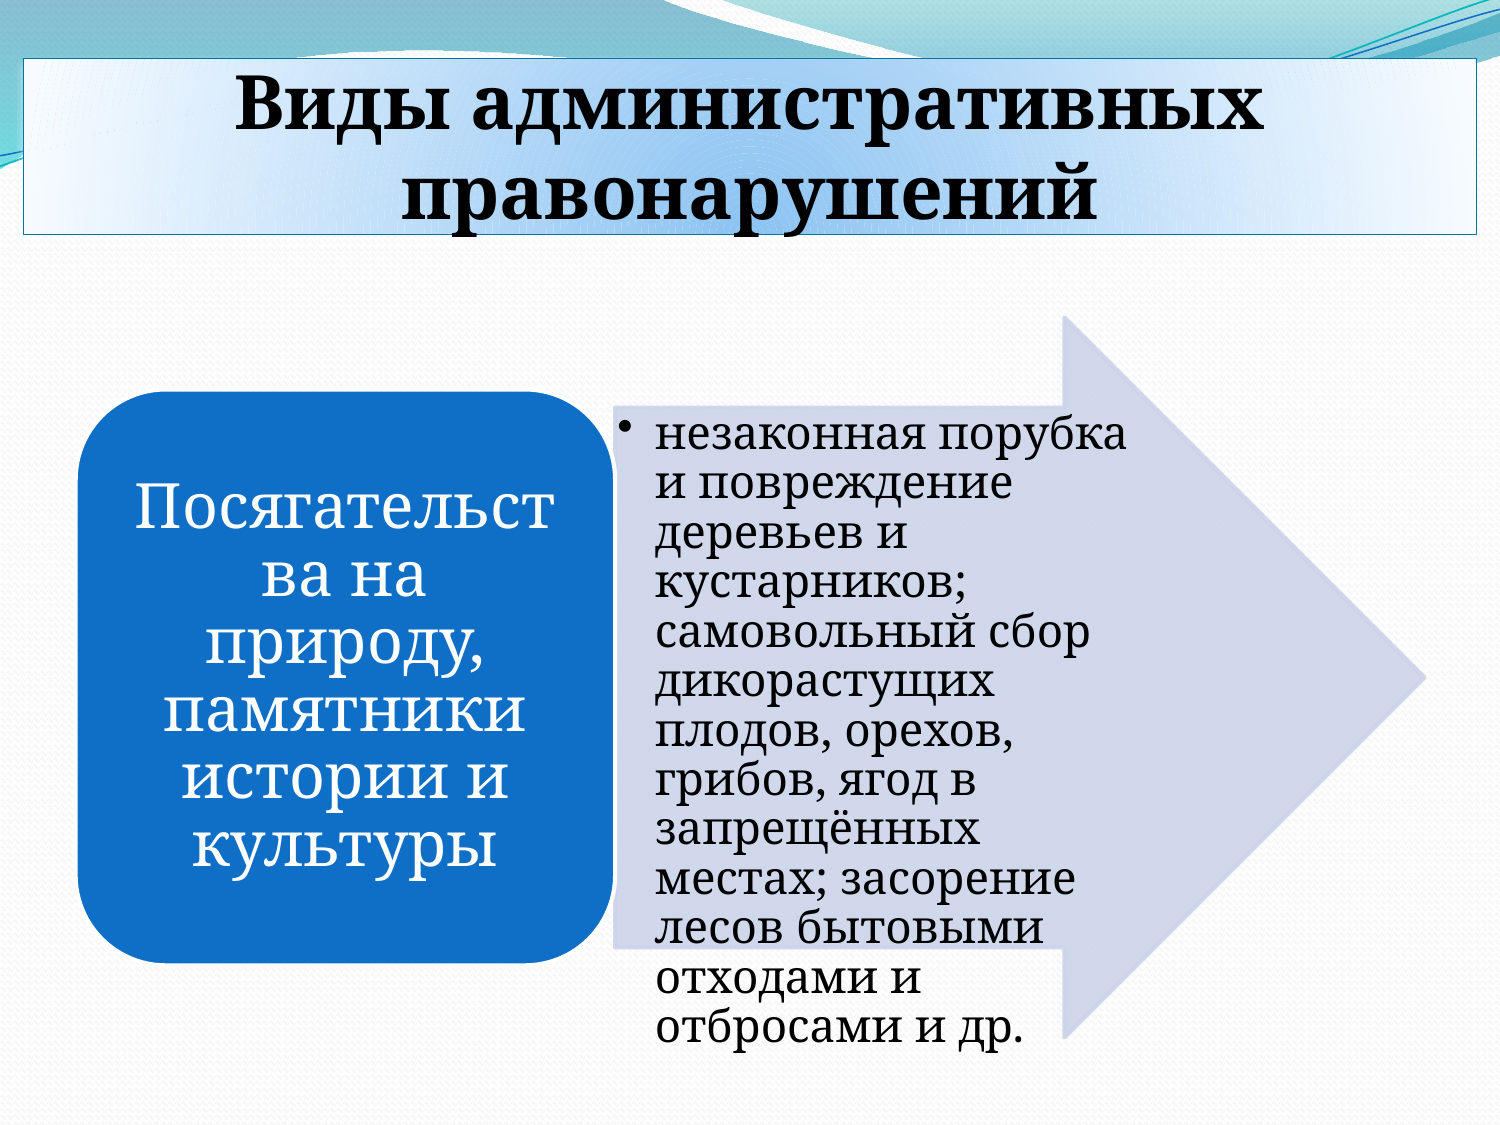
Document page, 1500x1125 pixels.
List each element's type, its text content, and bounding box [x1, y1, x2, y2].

text_box Виды административных правонарушений [23, 58, 1477, 235]
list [74, 317, 1426, 1038]
